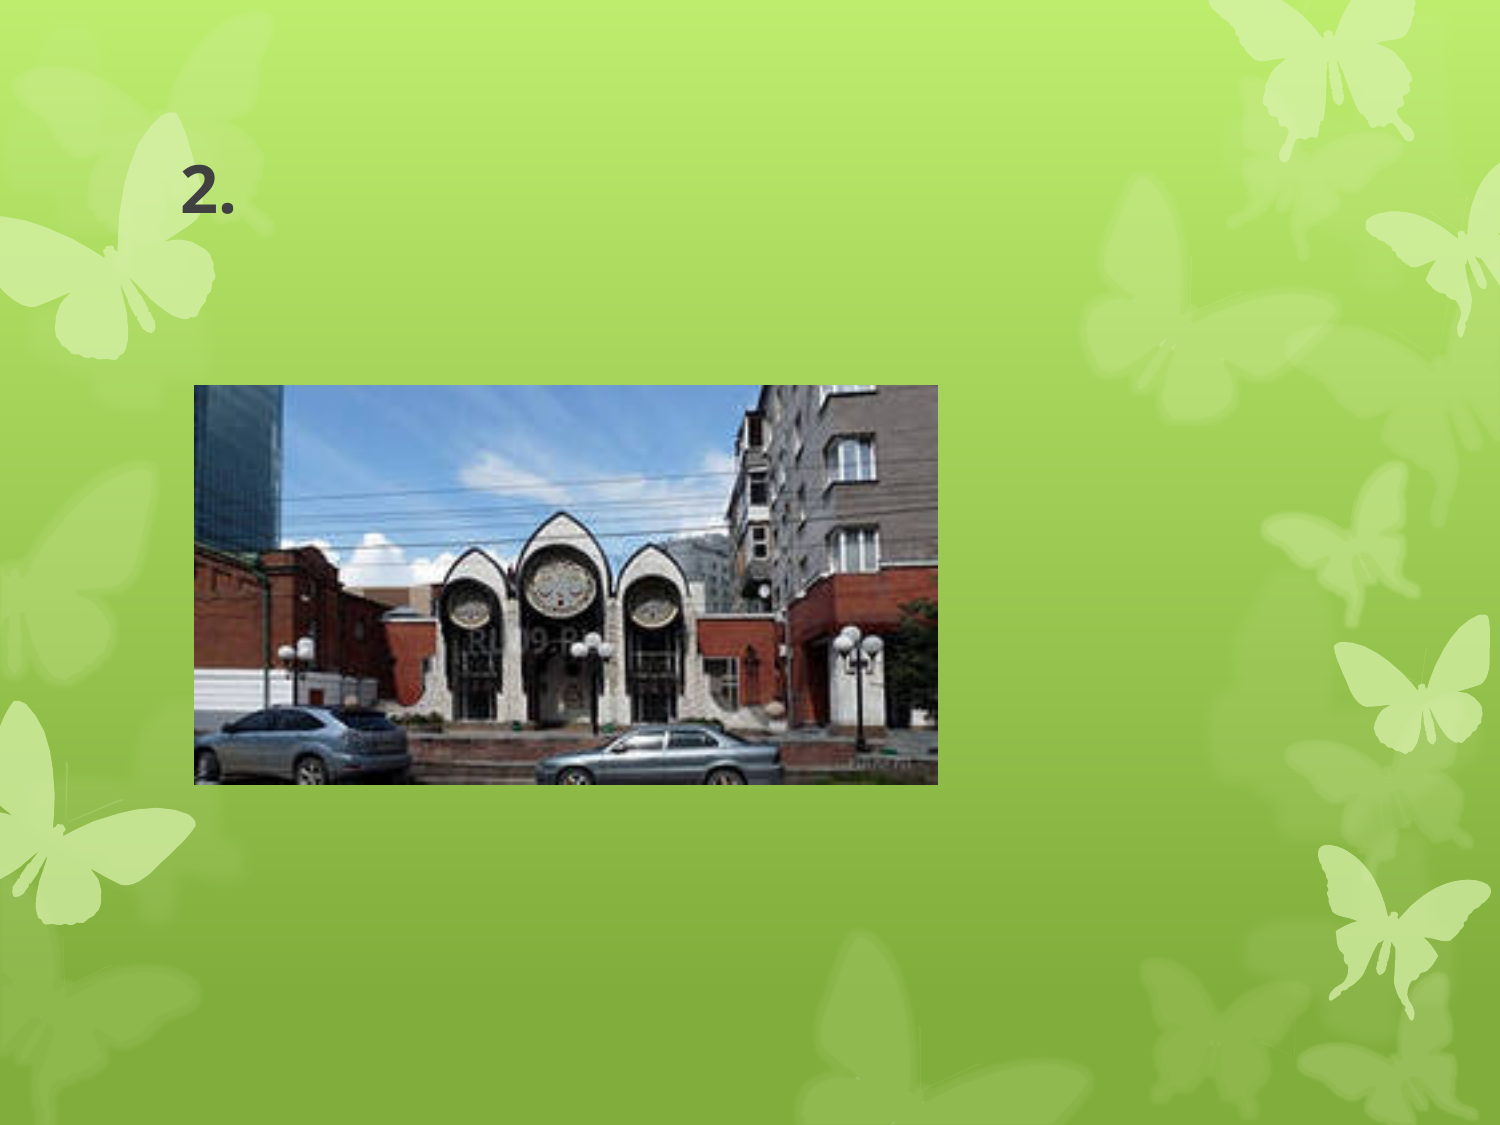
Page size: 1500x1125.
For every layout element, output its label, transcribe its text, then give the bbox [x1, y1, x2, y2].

picture [194, 384, 939, 786]
title 2. [165, 110, 1335, 263]
